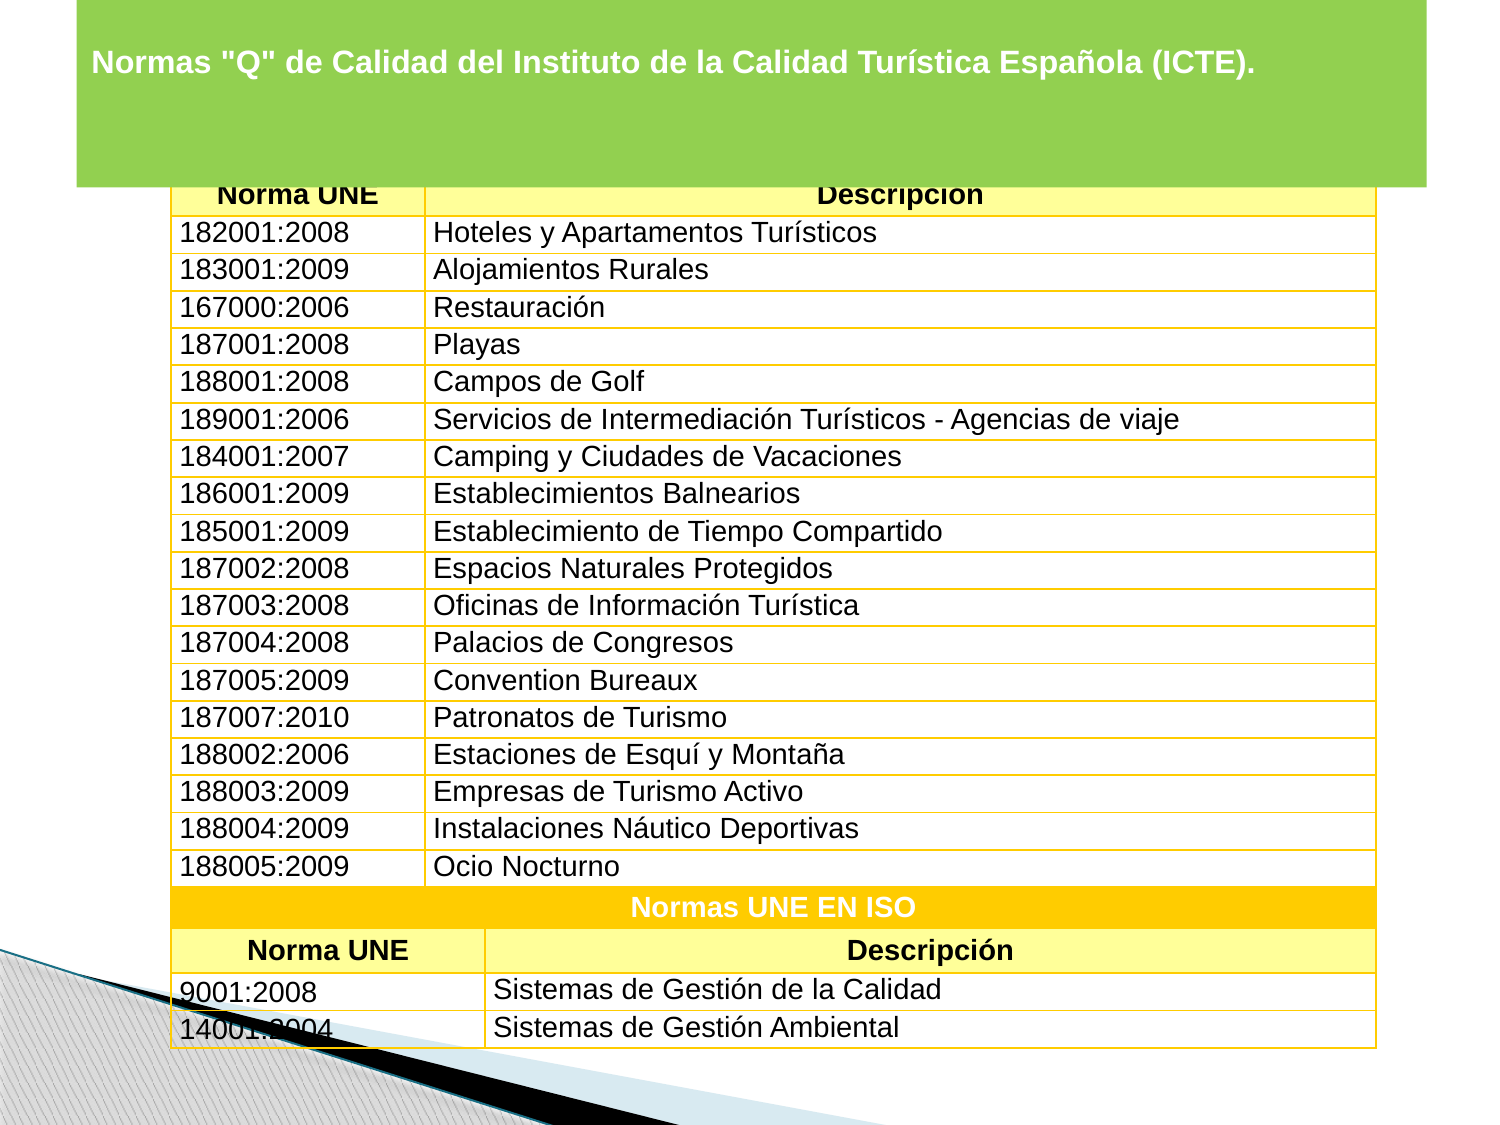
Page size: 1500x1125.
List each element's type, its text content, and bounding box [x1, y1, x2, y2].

table_cell Espacios Naturales Protegidos [426, 553, 1375, 588]
table_header Norma UNE [172, 188, 424, 215]
table_cell 187001:2008 [172, 329, 424, 364]
table_header Descripción [426, 188, 1375, 215]
title Normas "Q" de Calidad del Instituto de la Calidad Turística Española (ICTE). [76, 0, 1427, 188]
table_cell Empresas de Turismo Activo [426, 776, 1375, 812]
table_cell 189001:2006 [172, 404, 424, 439]
table_cell 187007:2010 [172, 702, 424, 737]
table_cell 9001:2008 [172, 974, 484, 1010]
table_cell 14001:2004 [172, 1011, 484, 1047]
table_cell Descripción [486, 929, 1375, 972]
table_cell Establecimientos Balnearios [426, 478, 1375, 514]
table_cell Normas UNE EN ISO [172, 888, 1375, 927]
table_cell 187003:2008 [172, 590, 424, 625]
table_cell Instalaciones Náutico Deportivas [426, 813, 1375, 849]
table_cell Campos de Golf [426, 366, 1375, 402]
table_cell Alojamientos Rurales [426, 254, 1375, 290]
table_cell Sistemas de Gestión Ambiental [486, 1011, 1375, 1047]
table_cell Servicios de Intermediación Turísticos - Agencias de viaje [426, 404, 1375, 439]
table_cell Establecimiento de Tiempo Compartido [426, 515, 1375, 551]
table_cell Patronatos de Turismo [426, 702, 1375, 737]
table_cell Playas [426, 329, 1375, 364]
table_cell 188004:2009 [172, 813, 424, 849]
table_cell 188001:2008 [172, 366, 424, 402]
table_cell 188002:2006 [172, 739, 424, 774]
table_cell Sistemas de Gestión de la Calidad [486, 974, 1375, 1010]
table_cell 182001:2008 [172, 217, 424, 253]
table_cell 184001:2007 [172, 441, 424, 476]
table_cell 188005:2009 [172, 851, 424, 886]
table_cell Palacios de Congresos [426, 627, 1375, 663]
table_cell Hoteles y Apartamentos Turísticos [426, 217, 1375, 253]
table_cell 187005:2009 [172, 664, 424, 700]
table_cell 187002:2008 [172, 553, 424, 588]
table_cell Norma UNE [172, 929, 484, 972]
table_cell 185001:2009 [172, 515, 424, 551]
table_cell Ocio Nocturno [426, 851, 1375, 886]
table_cell Oficinas de Información Turística [426, 590, 1375, 625]
table_cell 167000:2006 [172, 292, 424, 327]
table_cell 186001:2009 [172, 478, 424, 514]
table_cell Restauración [426, 292, 1375, 327]
table_cell Estaciones de Esquí y Montaña [426, 739, 1375, 774]
table_cell Camping y Ciudades de Vacaciones [426, 441, 1375, 476]
table_cell 183001:2009 [172, 254, 424, 290]
table_cell Convention Bureaux [426, 664, 1375, 700]
table_cell 188003:2009 [172, 776, 424, 812]
table_cell 187004:2008 [172, 627, 424, 663]
